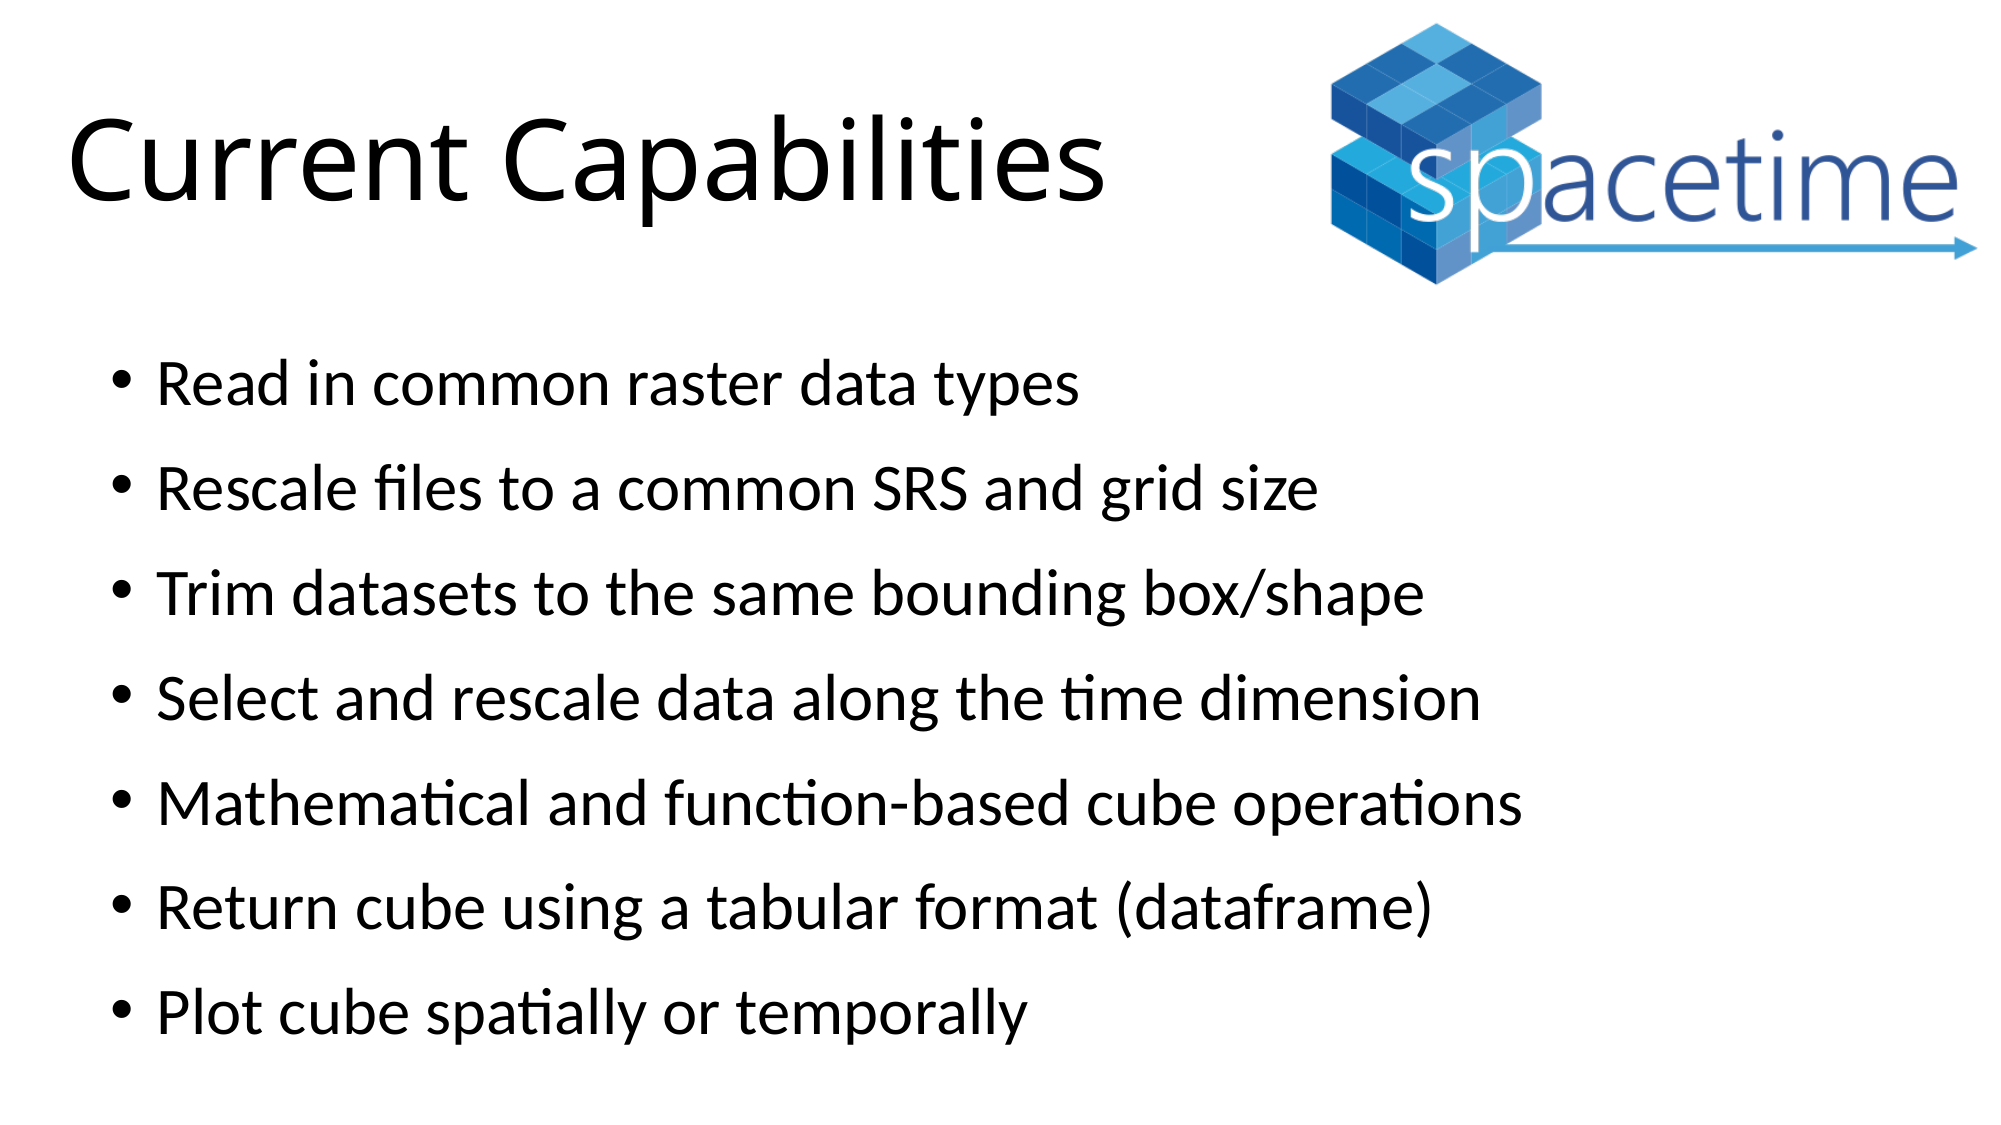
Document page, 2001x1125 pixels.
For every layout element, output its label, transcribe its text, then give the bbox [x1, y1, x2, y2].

title Current Capabilities [50, 55, 1324, 274]
text_box Read in common raster data types Rescale files to a common SRS and grid size Trim datasets to the same bounding box/shape Select and rescale data along the time dimension Mathematical and function-based cube operations Return cube using a tabular format (dataframe) Plot cube spatially or temporally [95, 331, 1575, 1125]
picture [1324, 16, 1988, 292]
